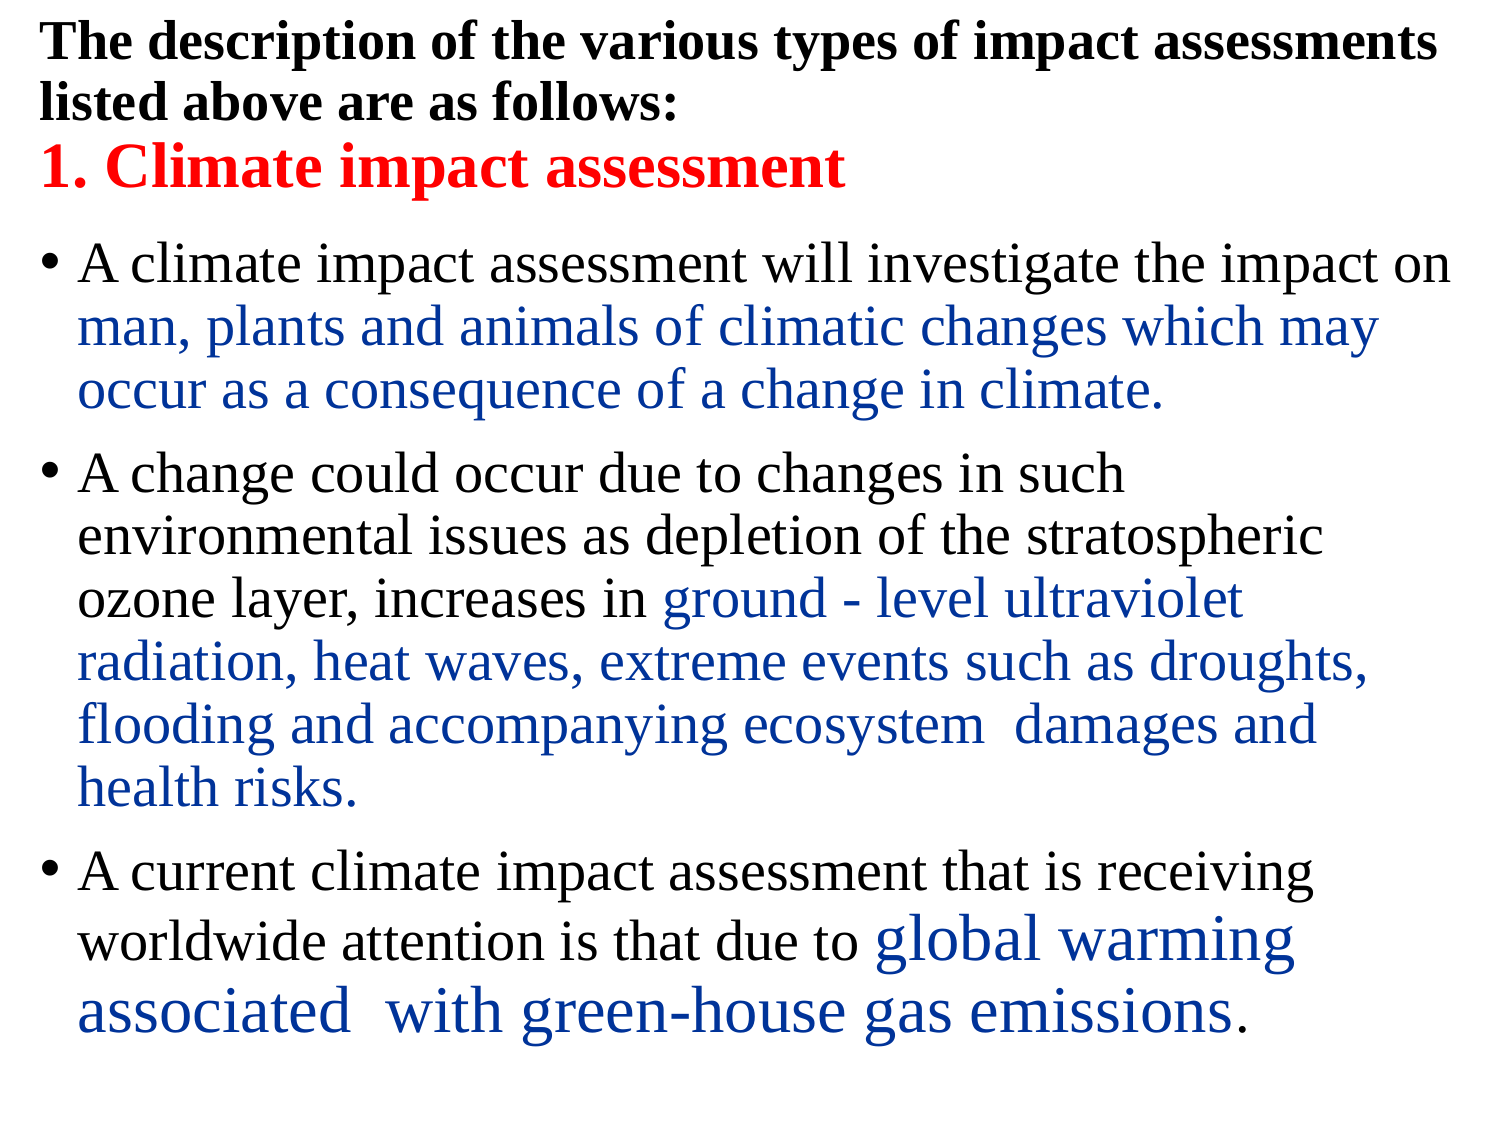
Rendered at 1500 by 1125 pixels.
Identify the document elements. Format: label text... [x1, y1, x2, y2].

title The description of the various types of impact assessments listed above are as follows: 1. Climate impact assessment [24, 0, 1488, 213]
list A climate impact assessment will investigate the impact on man, plants and animals of climatic changes which may occur as a consequence of a change in climate. A change could occur due to changes in such environmental issues as depletion of the stratospheric ozone layer, increases in ground - level ultraviolet radiation, heat waves, extreme events such as droughts, flooding and accompanying ecosystem damages and health risks. A current climate impact assessment that is receiving worldwide attention is that due to global warming associated with green-house gas emissions. [24, 224, 1488, 1100]
